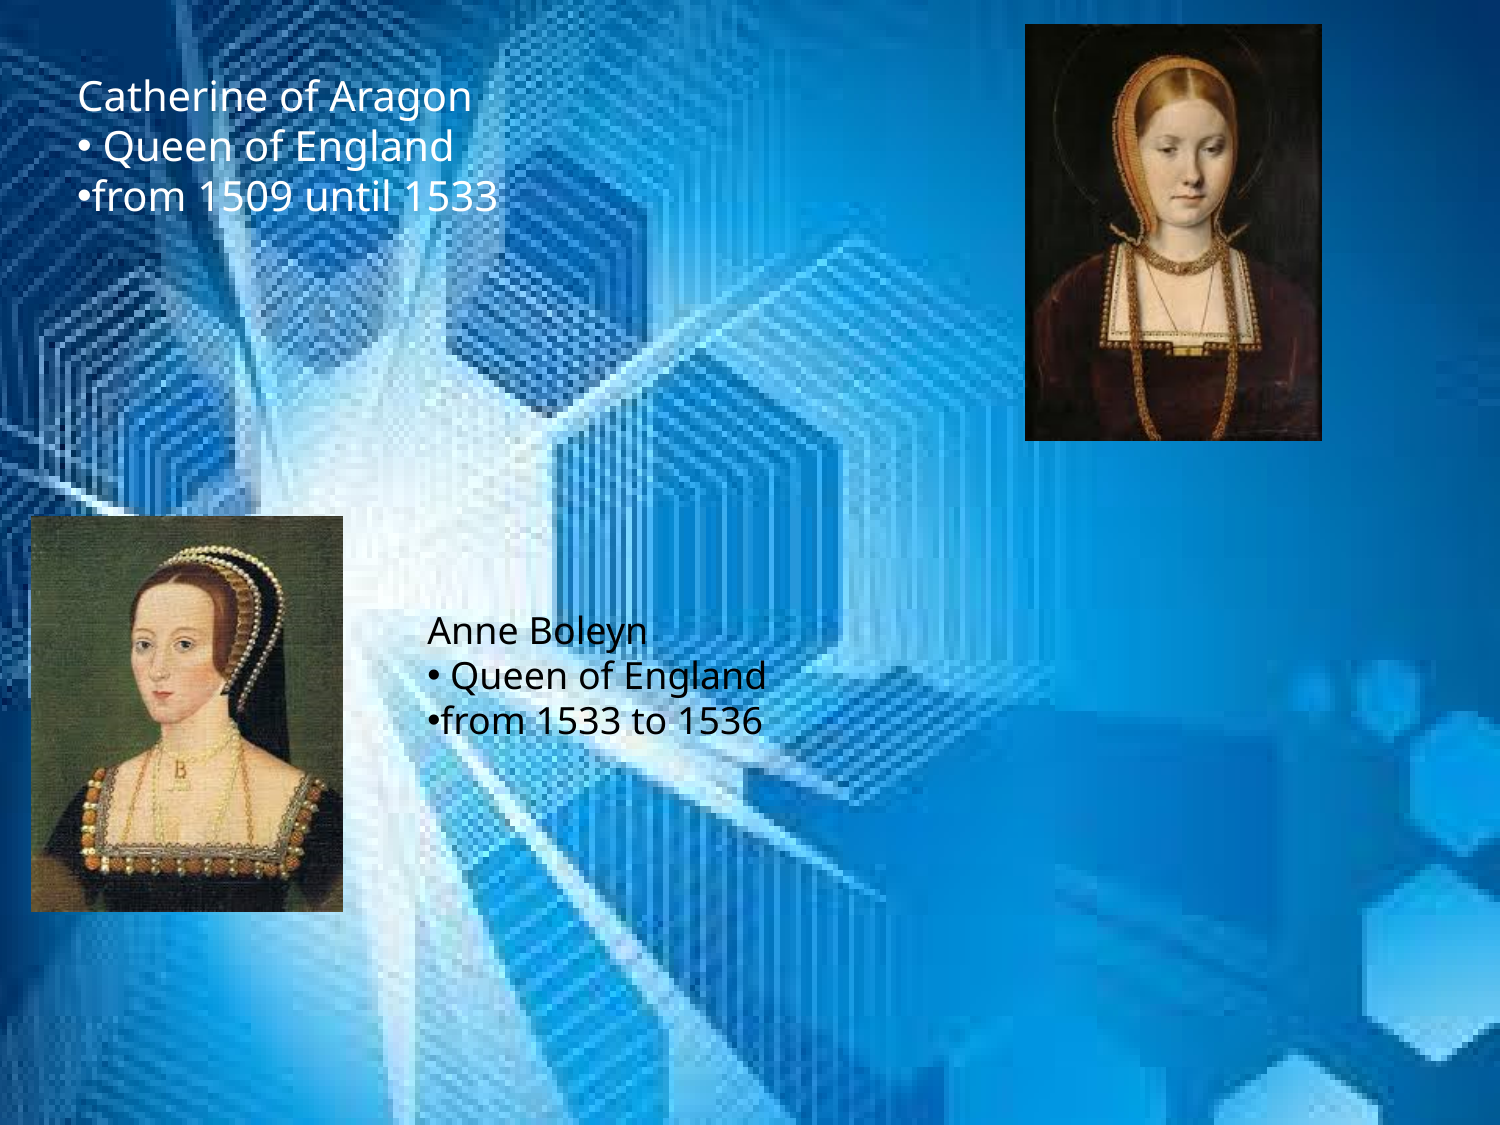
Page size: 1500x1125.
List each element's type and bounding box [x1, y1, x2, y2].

list [0, 0, 1500, 1125]
picture [31, 516, 343, 912]
picture [1024, 24, 1323, 441]
